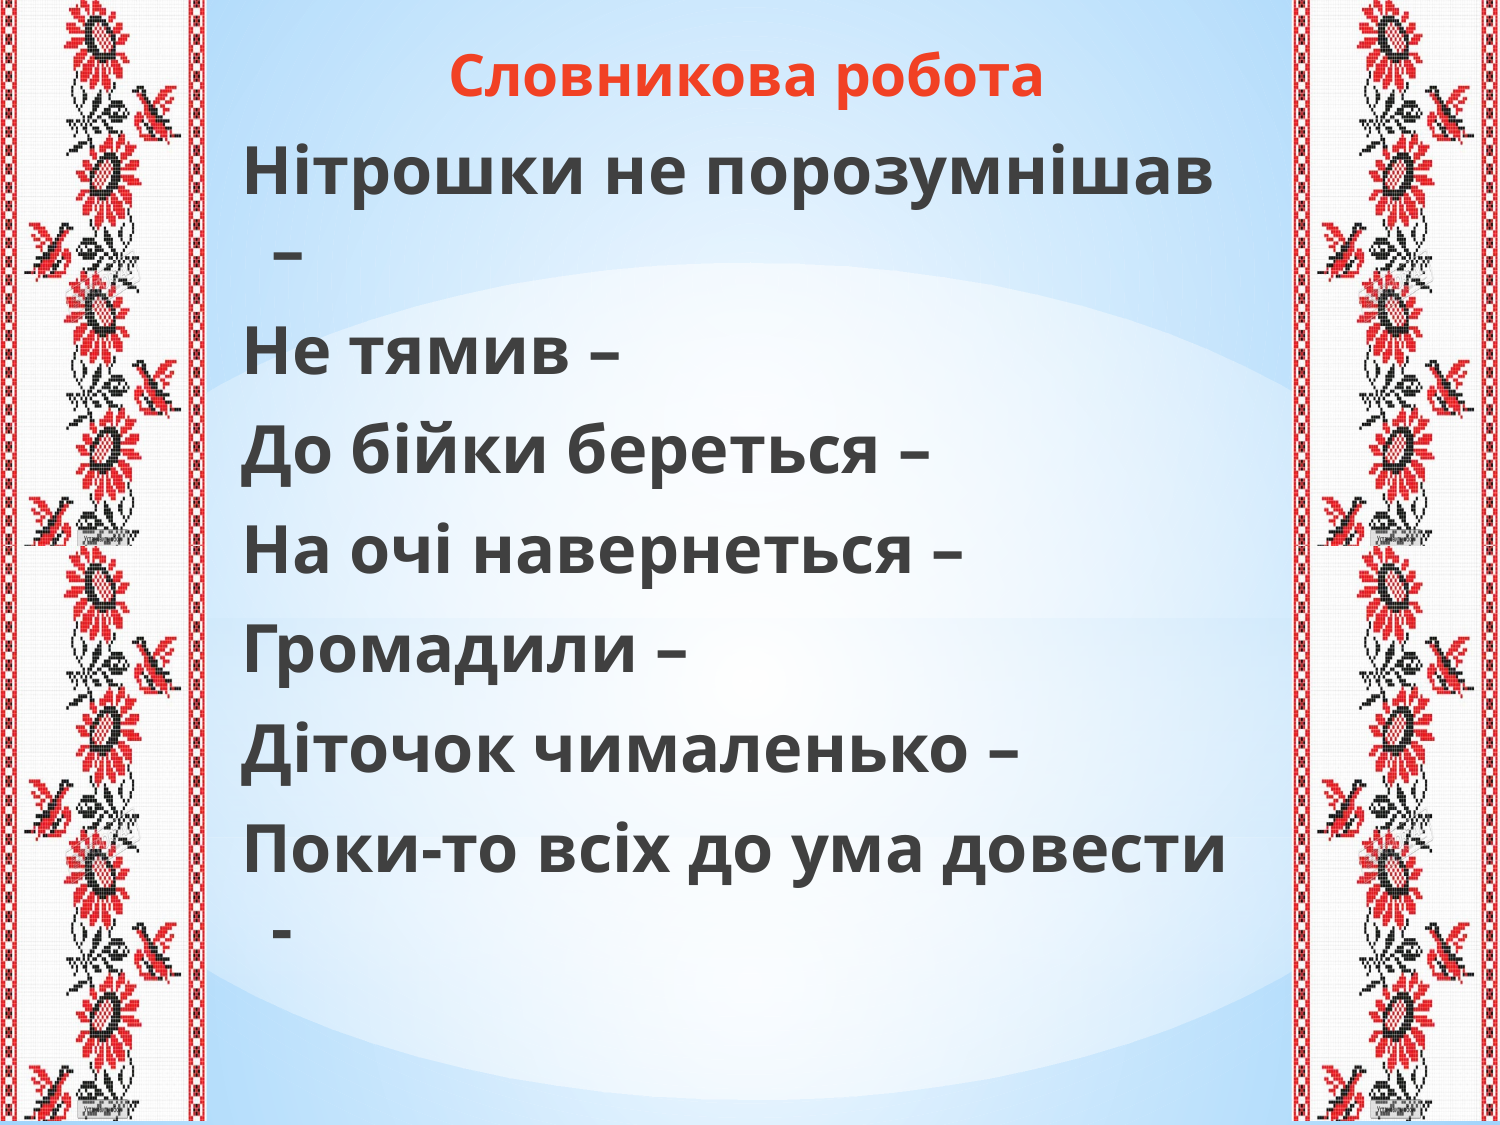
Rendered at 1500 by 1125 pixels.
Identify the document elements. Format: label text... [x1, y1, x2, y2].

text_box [0, 0, 207, 1121]
list Словникова робота Нітрошки не порозумнішав – Не тямив – До бійки береться – На очі навернеться – Громадили – Діточок чималенько – Поки-то всіх до ума довести - [218, 30, 1269, 1083]
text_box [1291, 0, 1500, 1121]
